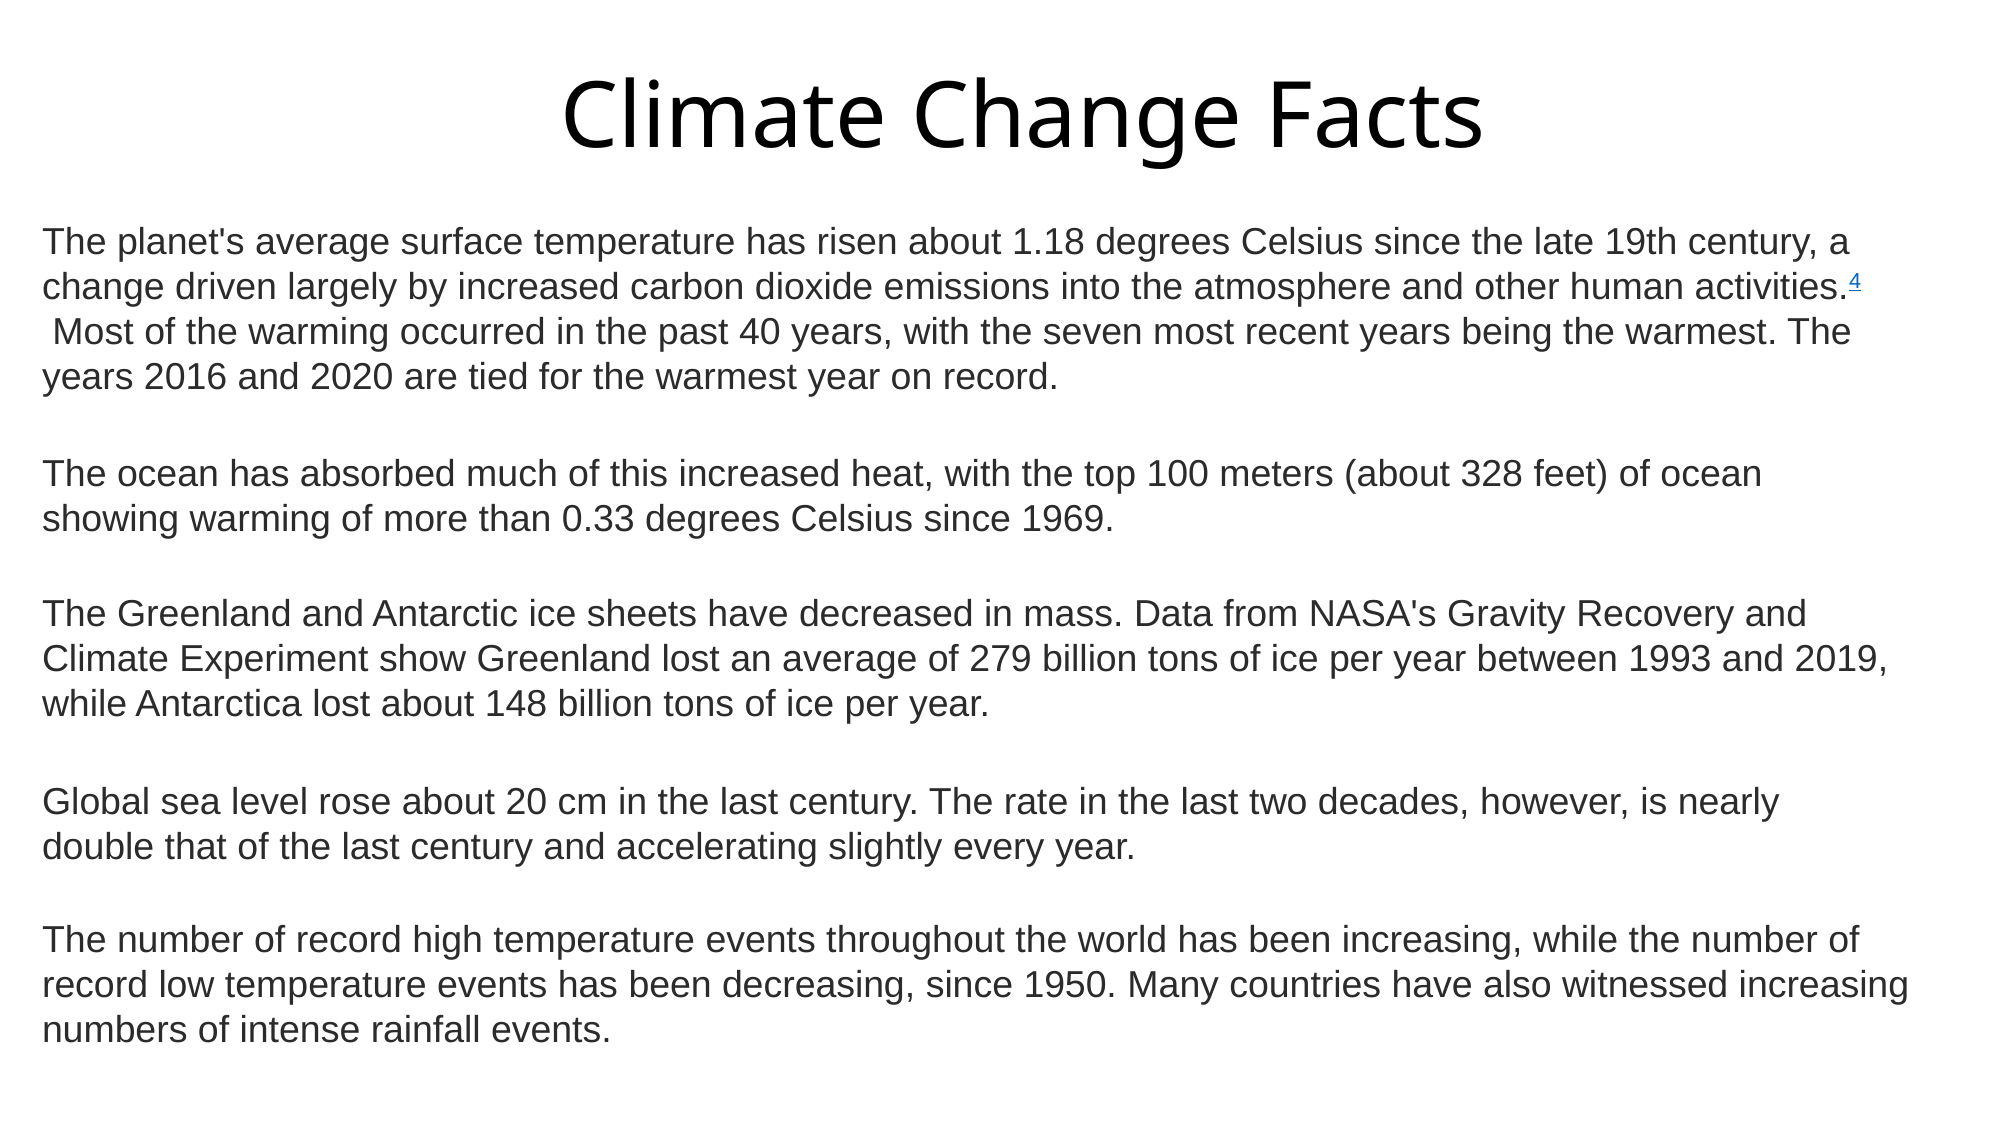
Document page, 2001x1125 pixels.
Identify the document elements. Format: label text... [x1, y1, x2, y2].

text_box Global sea level rose about 20 cm in the last century. The rate in the last two decades, however, is nearly double that of the last century and accelerating slightly every year. [27, 769, 1909, 875]
text_box The planet's average surface temperature has risen about 1.18 degrees Celsius since the late 19th century, a change driven largely by increased carbon dioxide emissions into the atmosphere and other human activities.4 Most of the warming occurred in the past 40 years, with the seven most recent years being the warmest. The years 2016 and 2020 are tied for the warmest year on record. [27, 209, 1909, 405]
text_box Climate Change Facts [91, 48, 1956, 174]
text_box The Greenland and Antarctic ice sheets have decreased in mass. Data from NASA's Gravity Recovery and Climate Experiment show Greenland lost an average of 279 billion tons of ice per year between 1993 and 2019, while Antarctica lost about 148 billion tons of ice per year. [27, 582, 1909, 732]
text_box The ocean has absorbed much of this increased heat, with the top 100 meters (about 328 feet) of ocean showing warming of more than 0.33 degrees Celsius since 1969. [27, 441, 1909, 546]
text_box The number of record high temperature events throughout the world has been increasing, while the number of record low temperature events has been decreasing, since 1950. Many countries have also witnessed increasing numbers of intense rainfall events. [27, 907, 1956, 1058]
